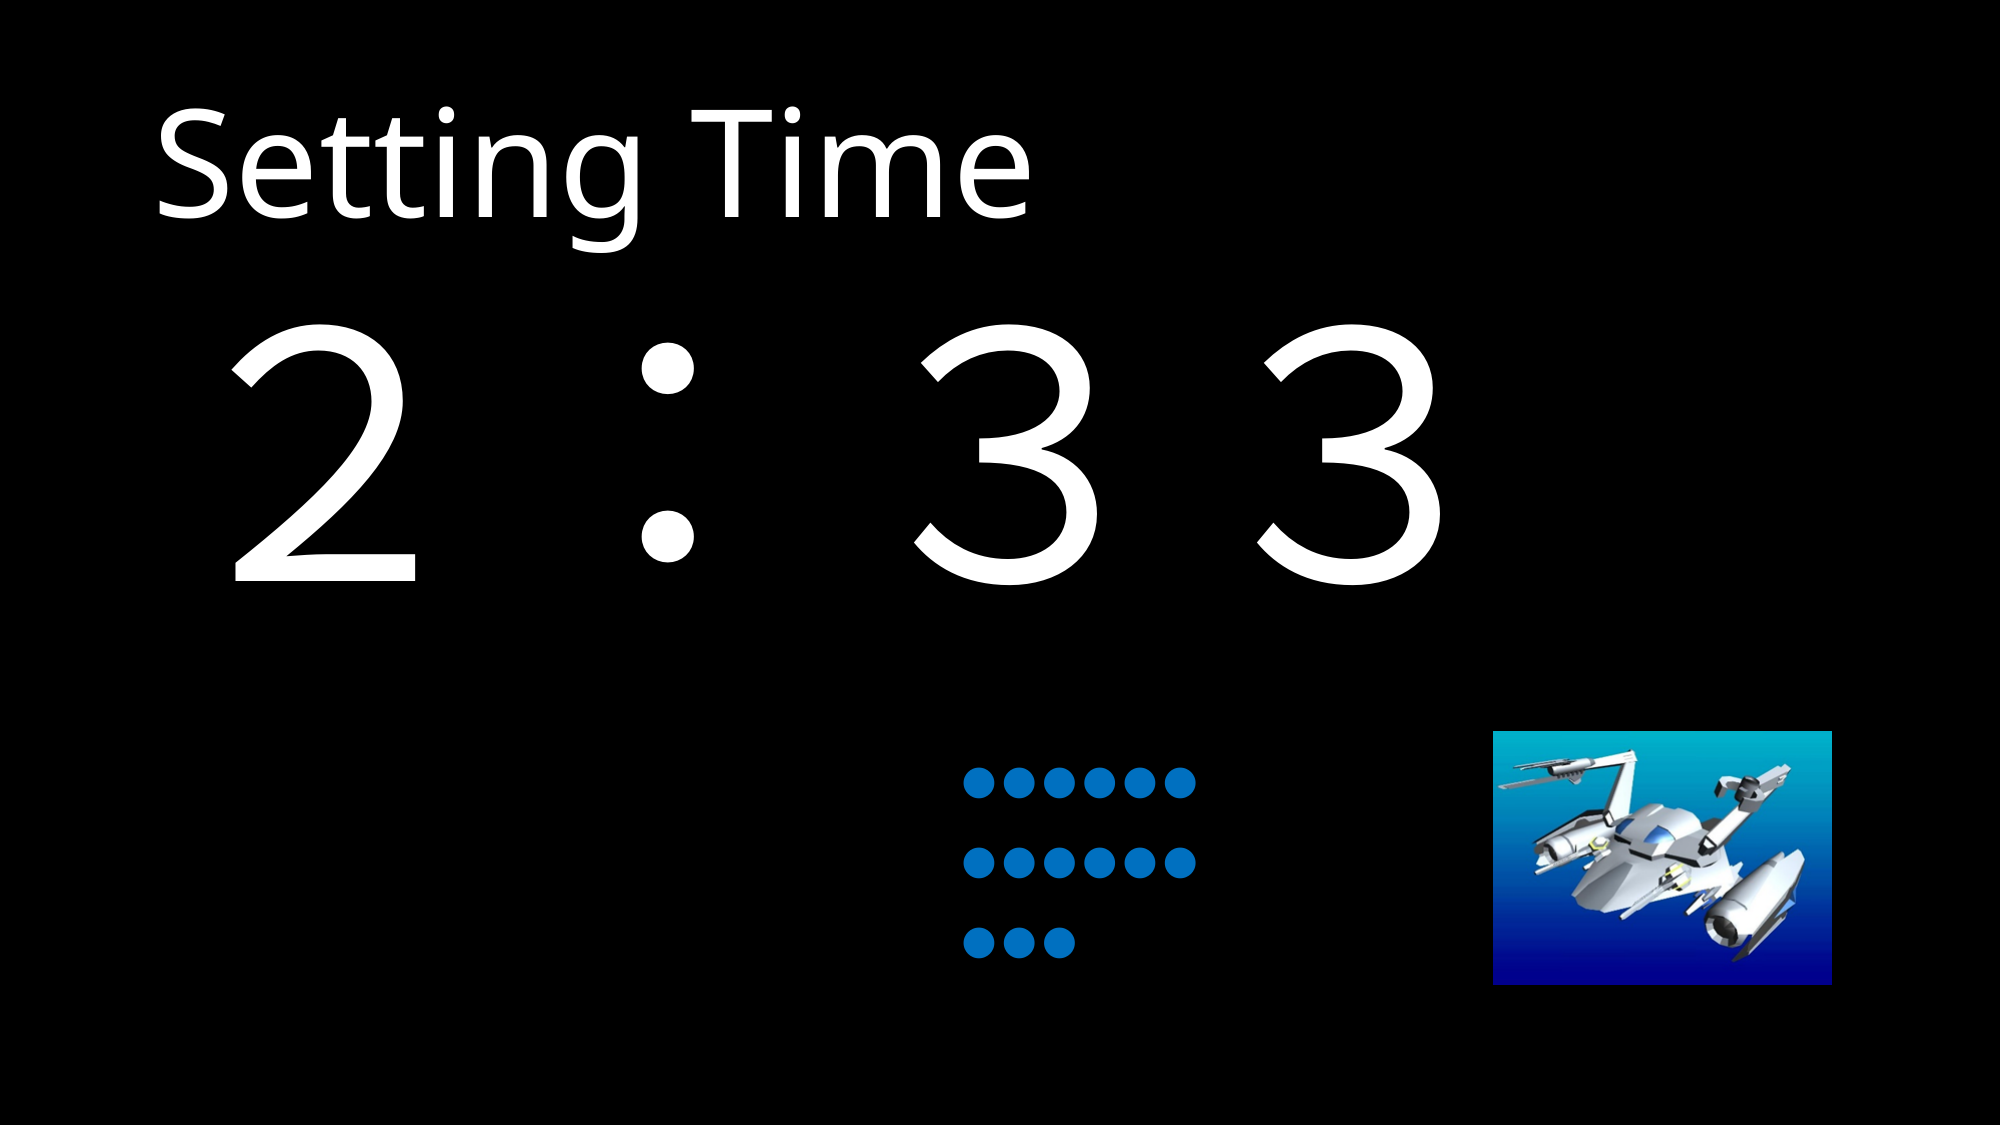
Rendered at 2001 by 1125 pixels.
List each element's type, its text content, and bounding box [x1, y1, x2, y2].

list ２：３３ [137, 277, 1610, 806]
picture [1493, 731, 1832, 985]
text_box ●●●●●● ●●●●●● ●●● [944, 728, 1390, 984]
title Setting Time [137, 59, 1863, 278]
